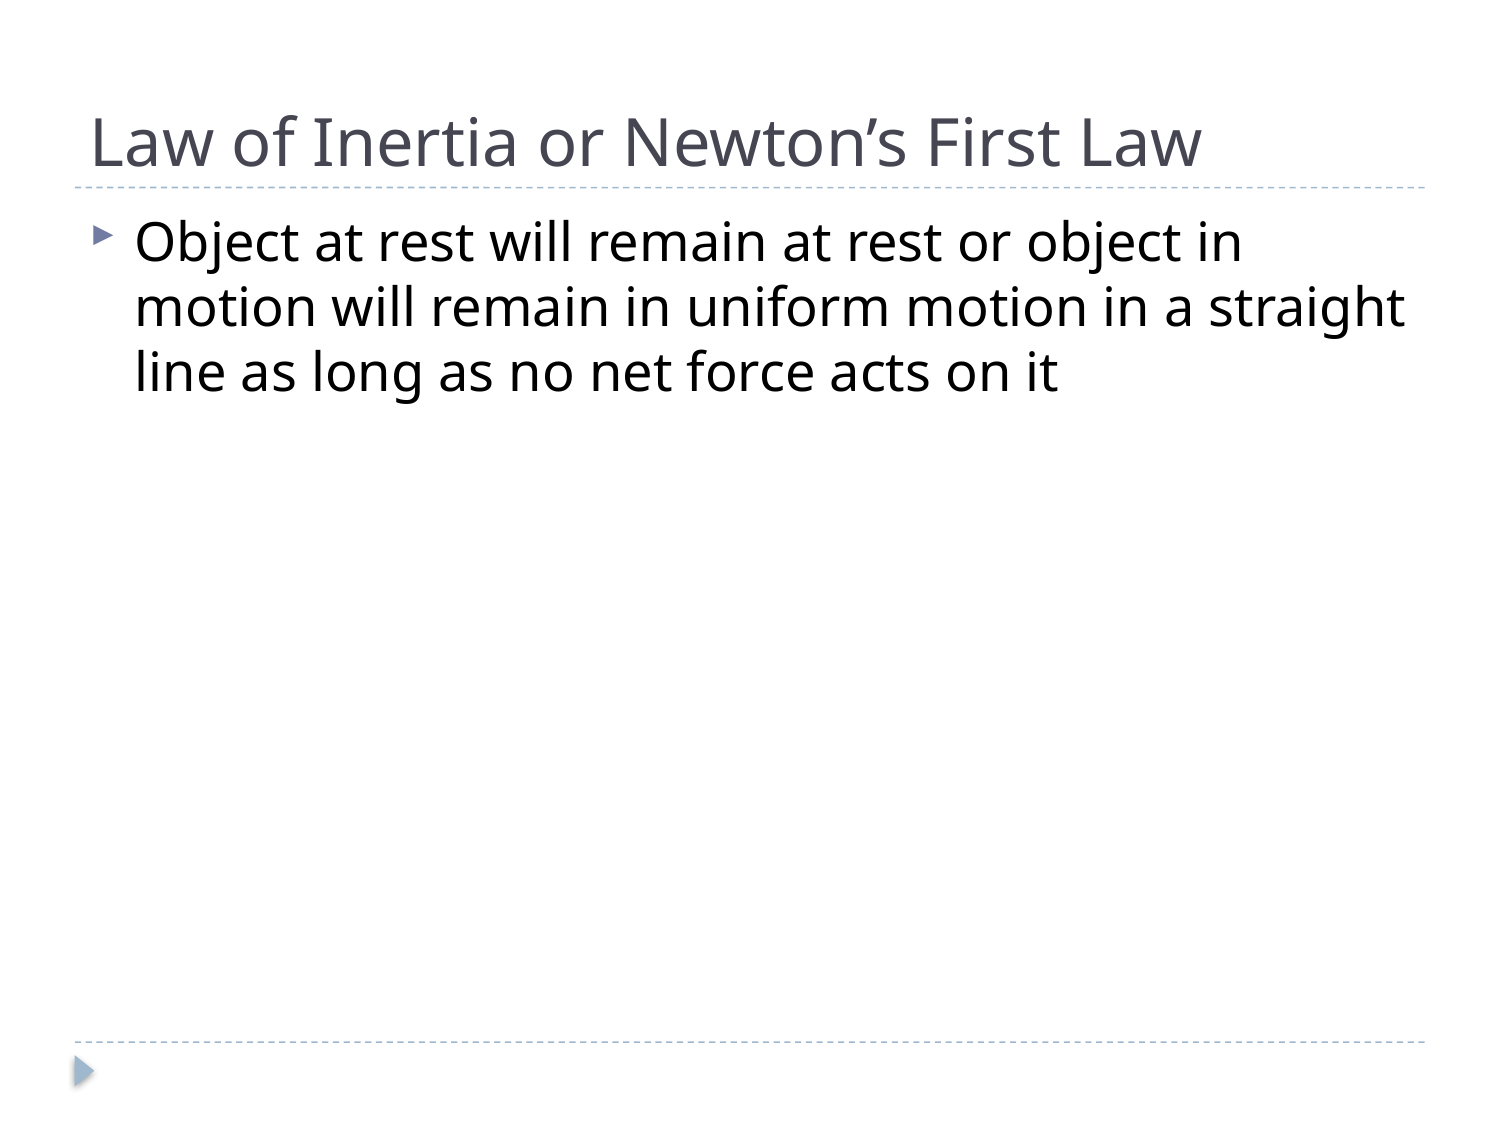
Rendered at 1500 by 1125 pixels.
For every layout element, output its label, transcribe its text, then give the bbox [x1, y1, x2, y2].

title Law of Inertia or Newton’s First Law [75, 24, 1425, 188]
list Object at rest will remain at rest or object in motion will remain in uniform motion in a straight line as long as no net force acts on it [75, 200, 1425, 1010]
